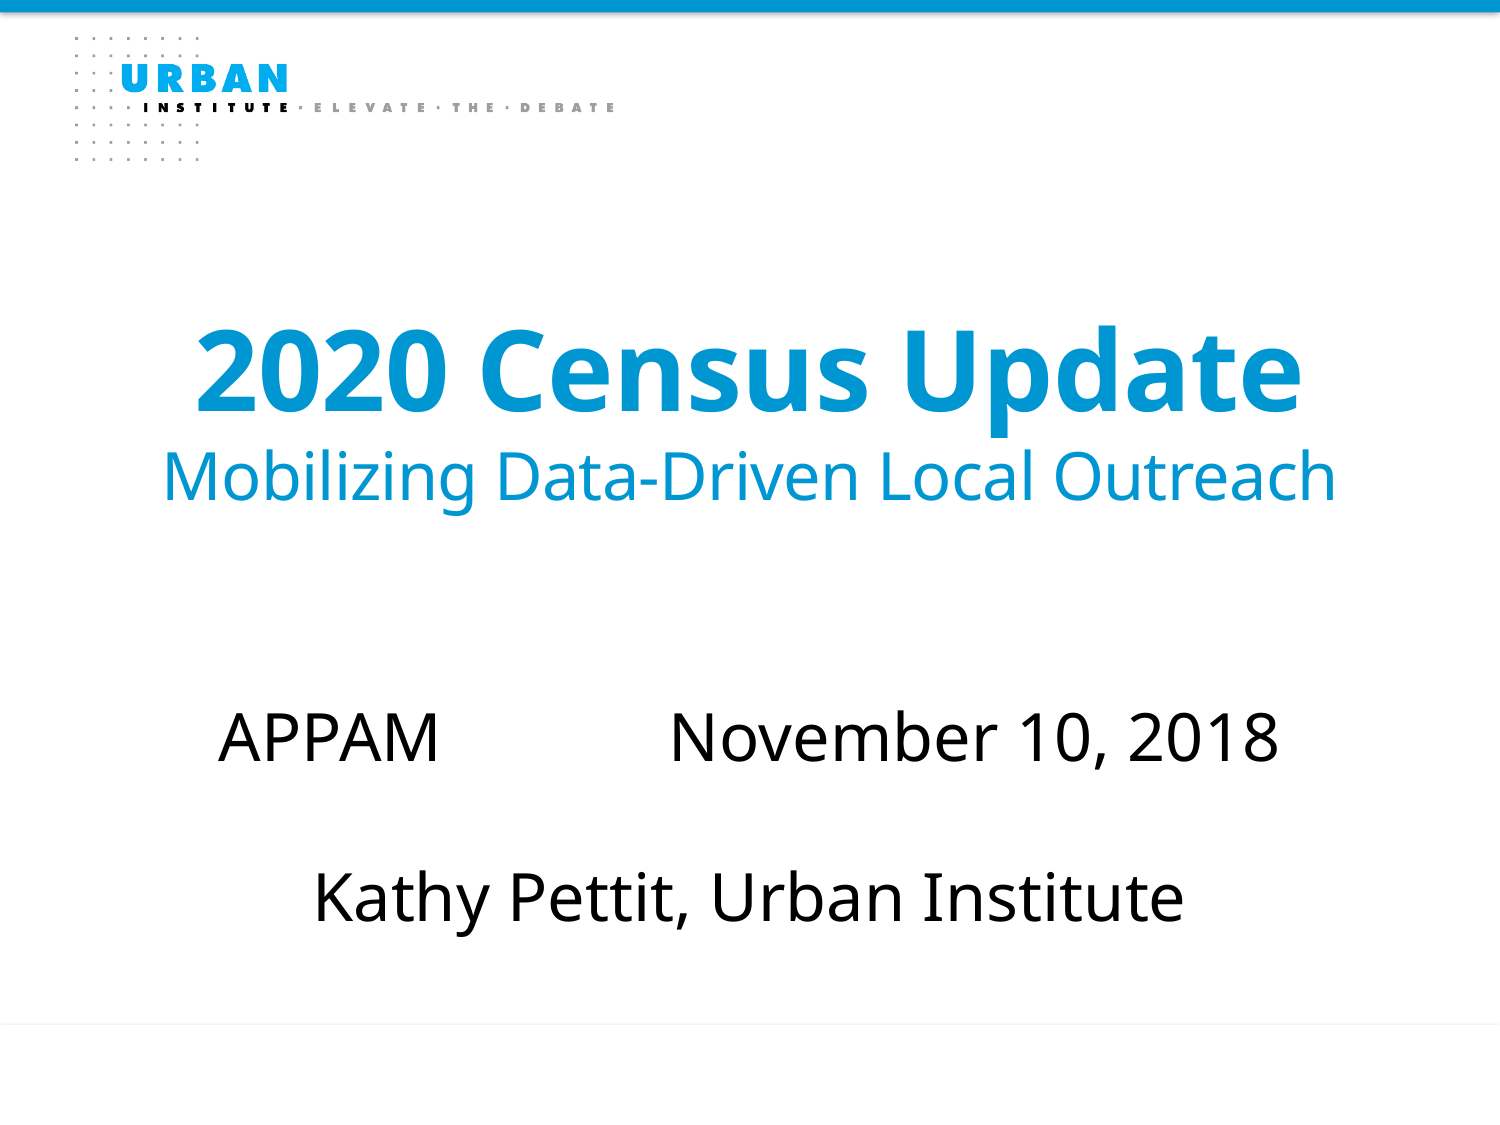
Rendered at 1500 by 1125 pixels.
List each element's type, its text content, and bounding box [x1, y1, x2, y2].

picture [75, 37, 613, 161]
text_box 2020 Census Update Mobilizing Data-Driven Local Outreach [0, 237, 1500, 575]
text_box APPAM November 10, 2018 Kathy Pettit, Urban Institute [0, 687, 1500, 943]
